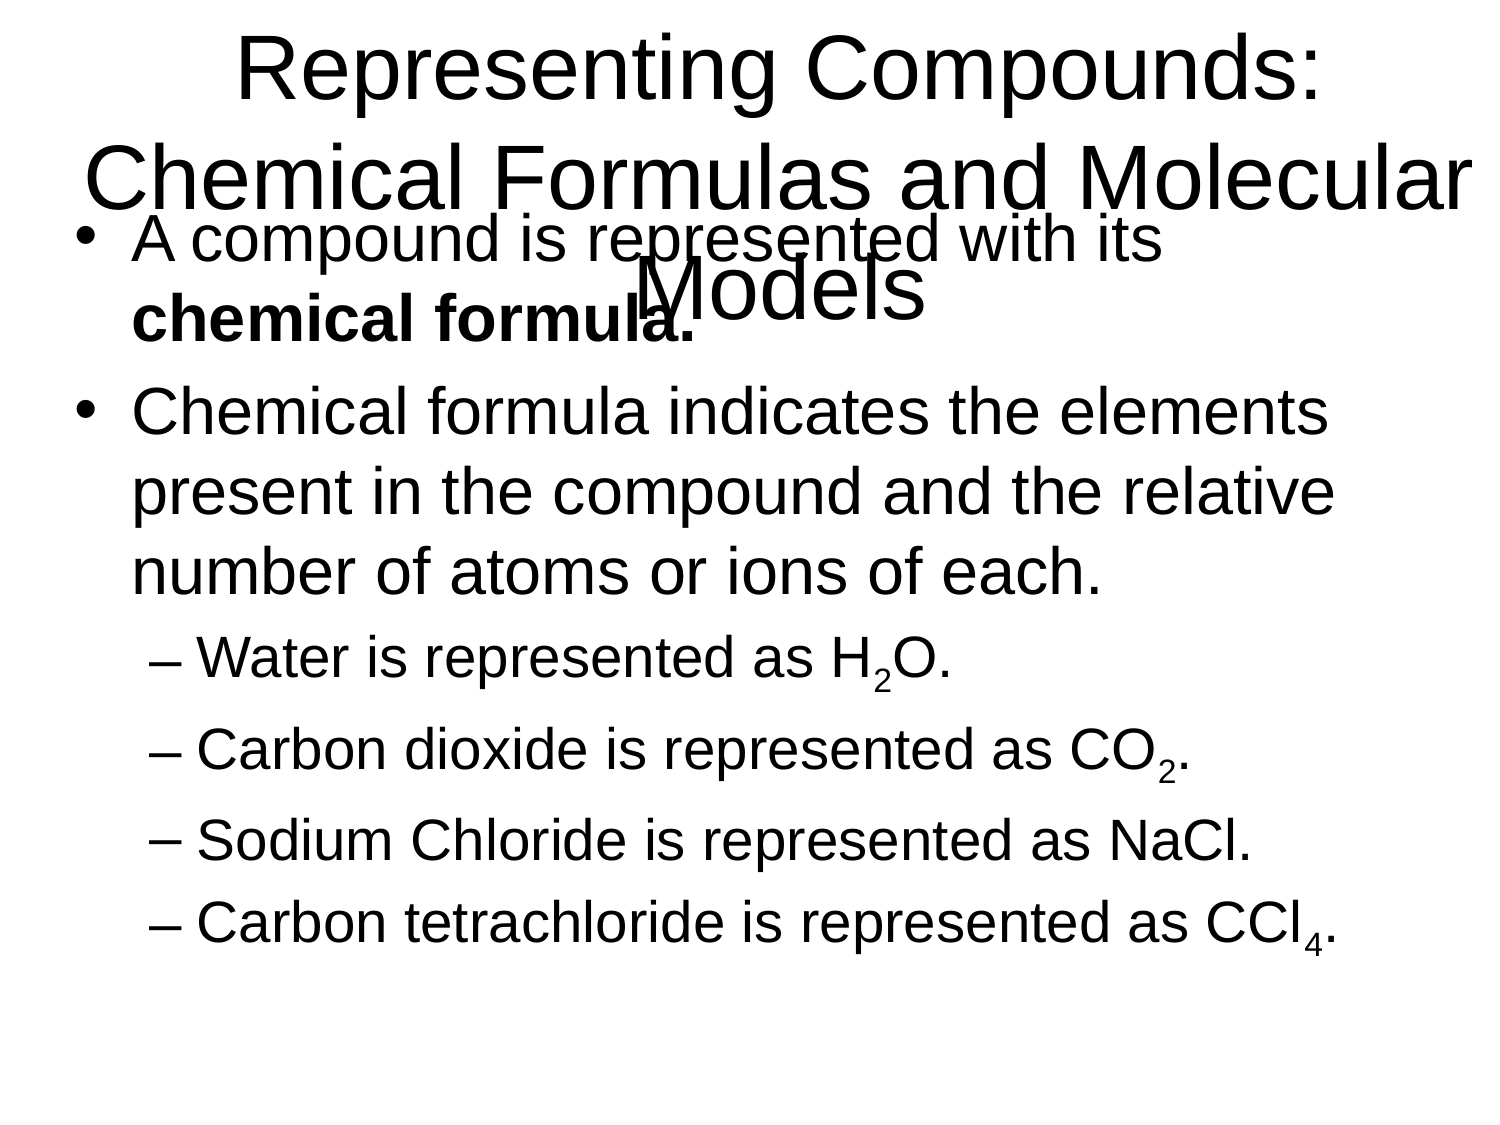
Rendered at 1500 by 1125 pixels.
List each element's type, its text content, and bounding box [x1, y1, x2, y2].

title Representing Compounds: Chemical Formulas and Molecular Models [0, 0, 1500, 345]
list A compound is represented with its chemical formula. Chemical formula indicates the elements present in the compound and the relative number of atoms or ions of each. Water is represented as H2O. Carbon dioxide is represented as CO2. Sodium Chloride is represented as NaCl. Carbon tetrachloride is represented as CCl4. [59, 187, 1410, 974]
